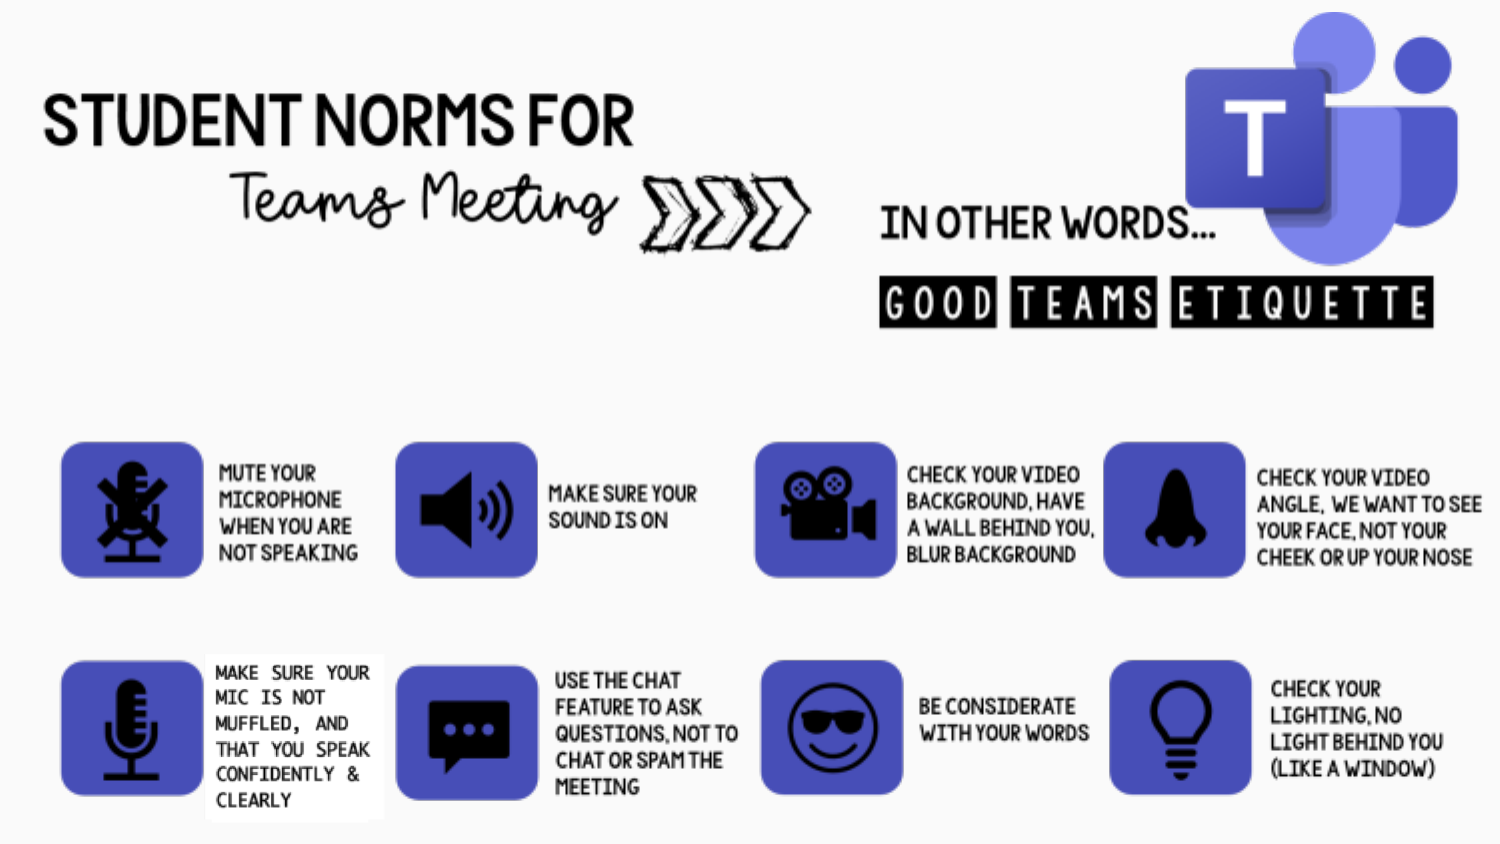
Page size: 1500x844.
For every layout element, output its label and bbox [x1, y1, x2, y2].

text_box [0, 12, 1500, 832]
